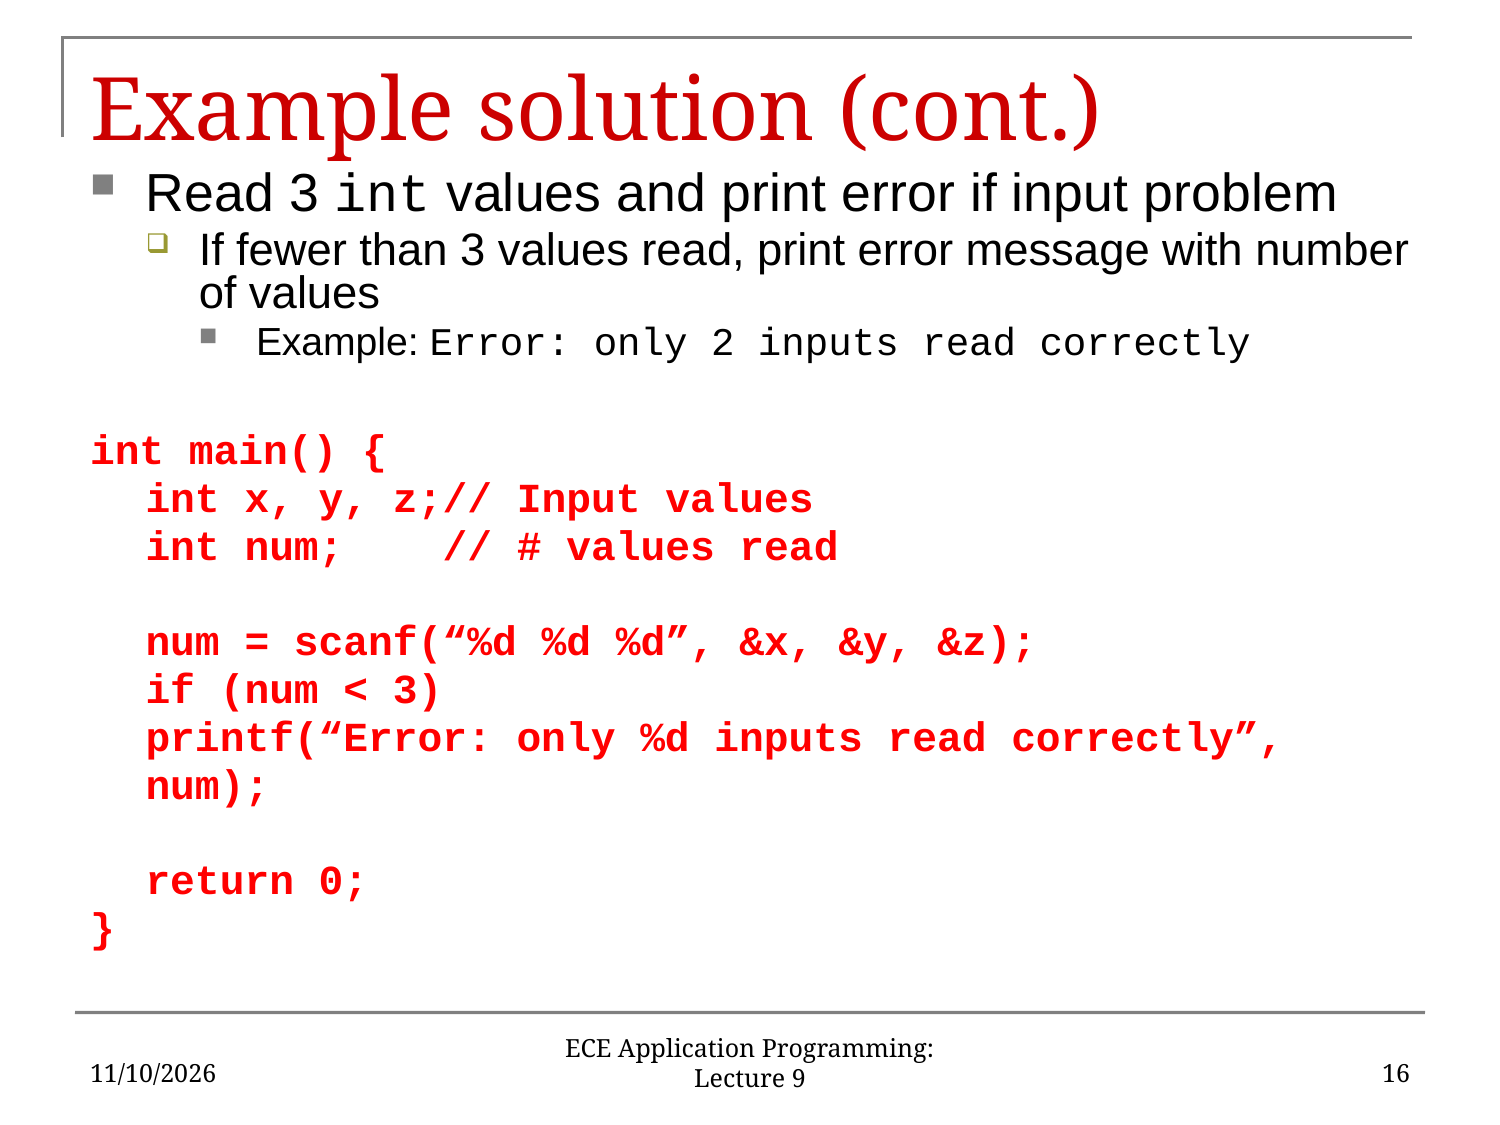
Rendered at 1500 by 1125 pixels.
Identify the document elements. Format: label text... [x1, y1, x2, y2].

title Example solution (cont.) [75, 45, 1425, 162]
slide_number 16 [1074, 1023, 1426, 1100]
footer ECE Application Programming: Lecture 9 [512, 1024, 988, 1101]
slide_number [74, 1023, 426, 1100]
list Read 3 int values and print error if input problem If fewer than 3 values read, print error message with number of values Example: Error: only 2 inputs read correctly int main() { int x, y, z; // Input values int num; // # values read num = scanf(“%d %d %d”, &x, &y, &z); if (num < 3) printf(“Error: only %d inputs read correctly”, num); return 0; } [75, 162, 1425, 1006]
